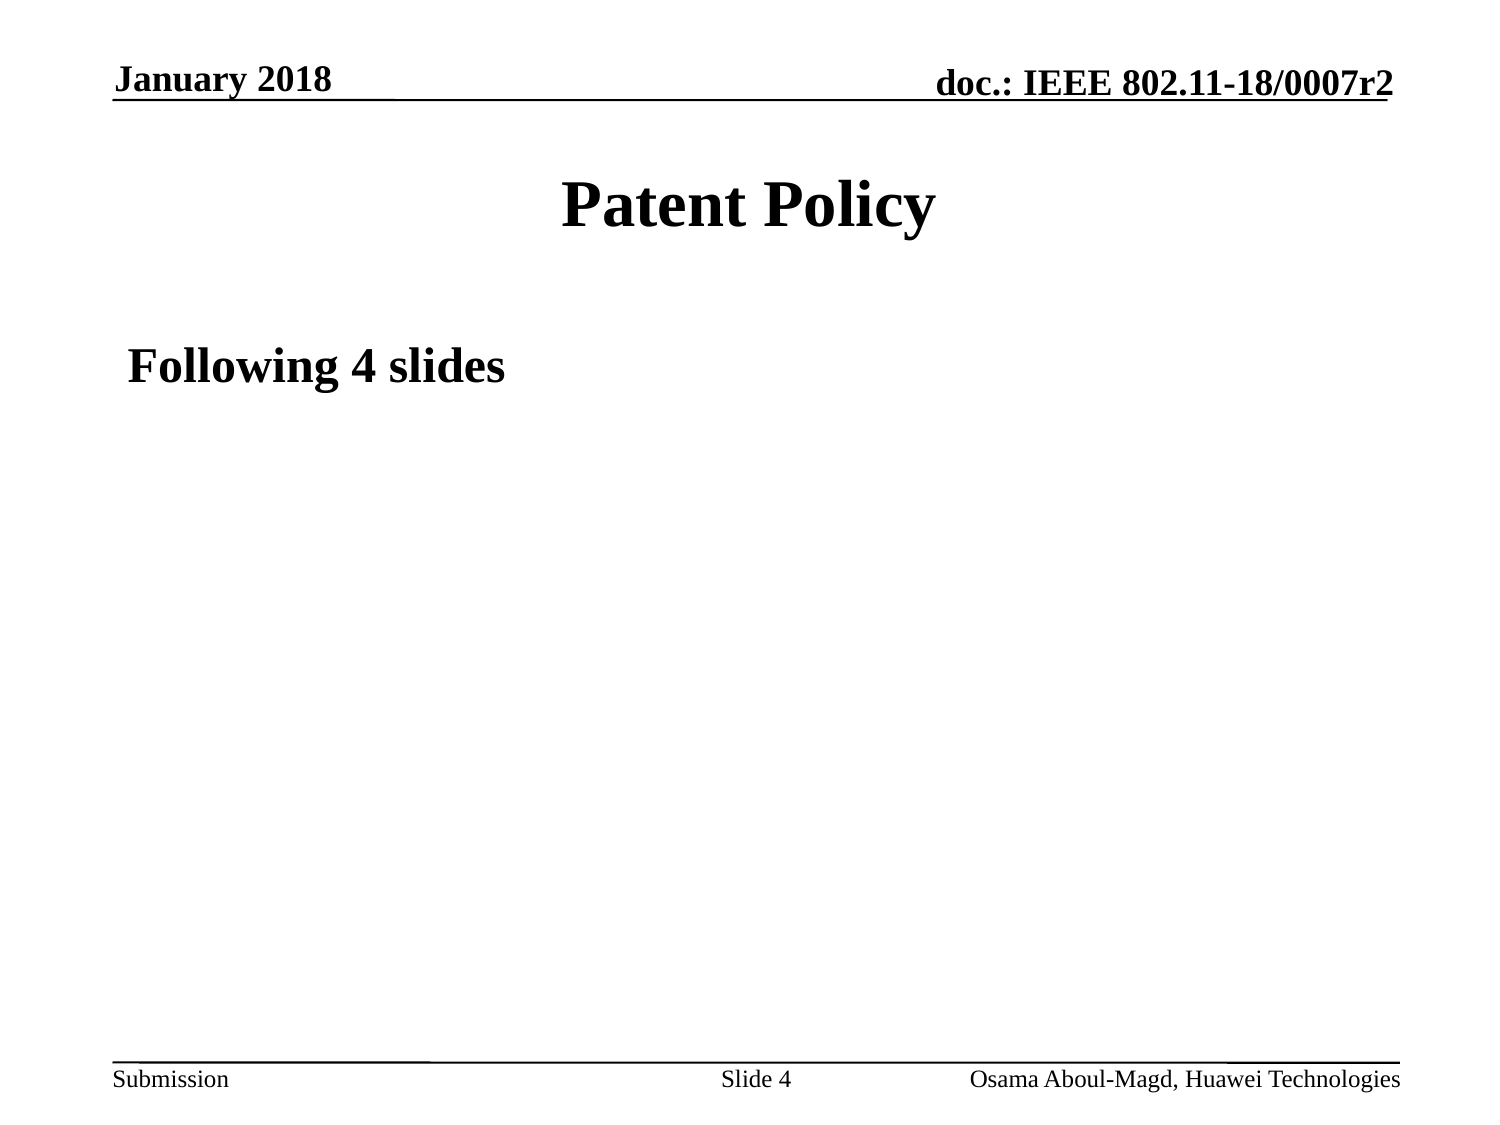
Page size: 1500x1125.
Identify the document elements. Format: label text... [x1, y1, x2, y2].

footer Osama Aboul-Magd, Huawei Technologies [878, 1061, 1402, 1093]
list Following 4 slides [112, 324, 1388, 1000]
slide_number Slide 4 [712, 1061, 800, 1123]
title Patent Policy [112, 112, 1388, 288]
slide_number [114, 54, 423, 100]
